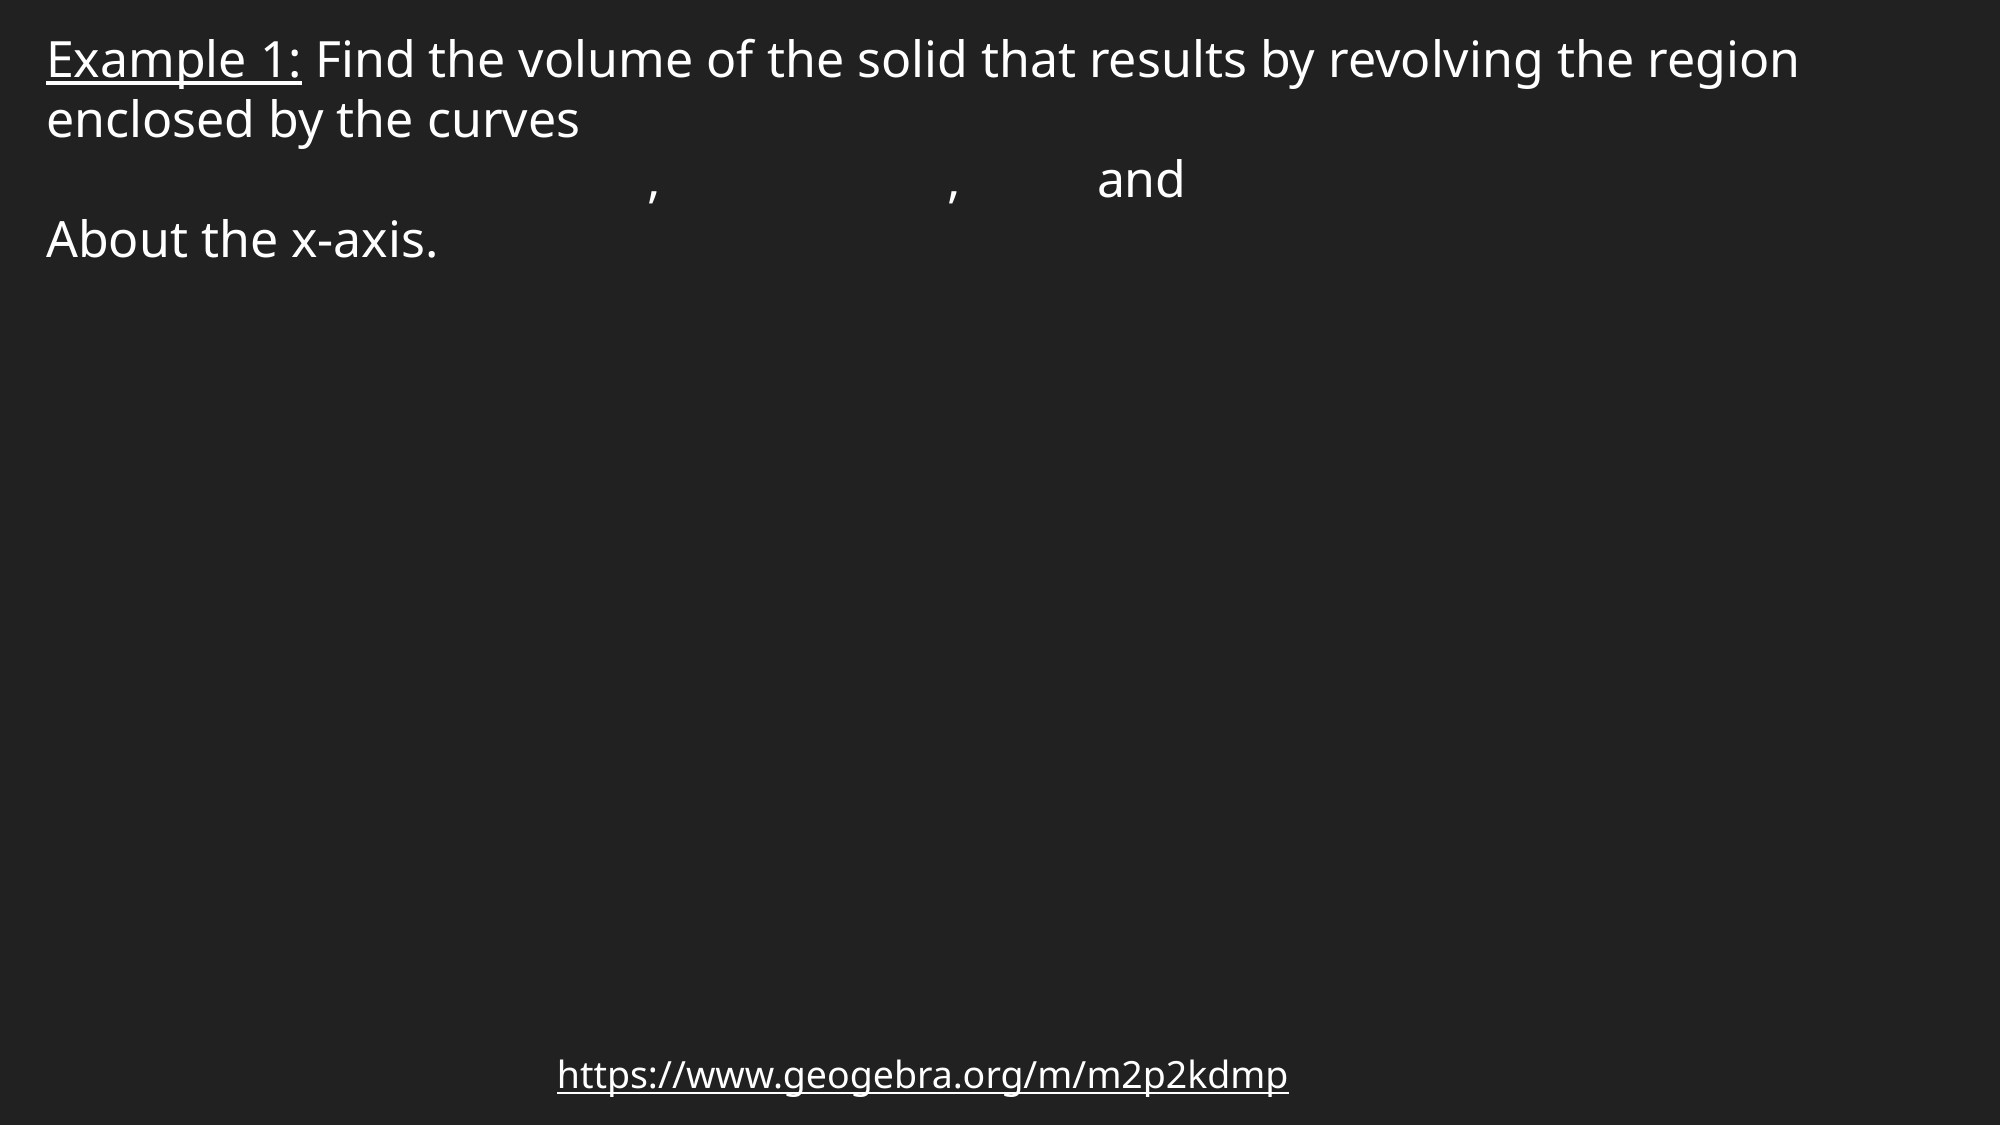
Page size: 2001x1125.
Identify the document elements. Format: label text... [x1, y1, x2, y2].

text_box https://www.geogebra.org/m/m2p2kdmp [542, 1043, 1353, 1110]
